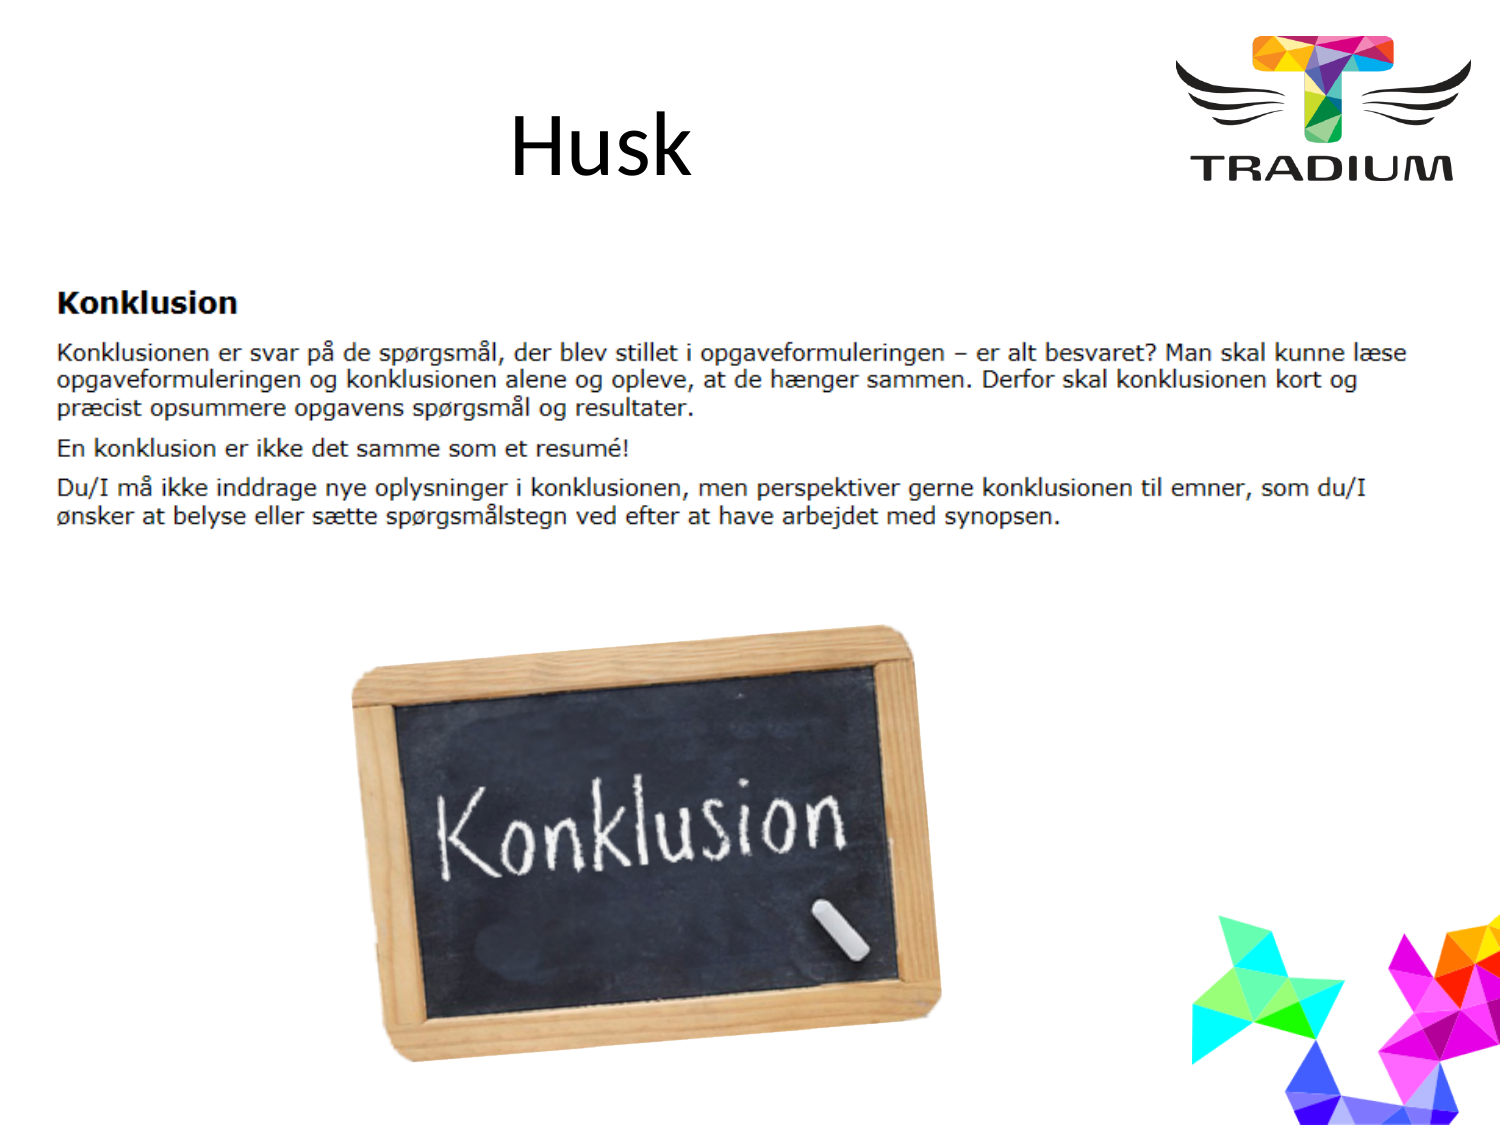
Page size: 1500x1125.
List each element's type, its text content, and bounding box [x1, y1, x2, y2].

picture [1175, 35, 1471, 181]
picture [350, 623, 943, 1064]
title Husk [75, 45, 1149, 233]
picture [17, 278, 1462, 537]
picture [1192, 914, 1500, 1125]
